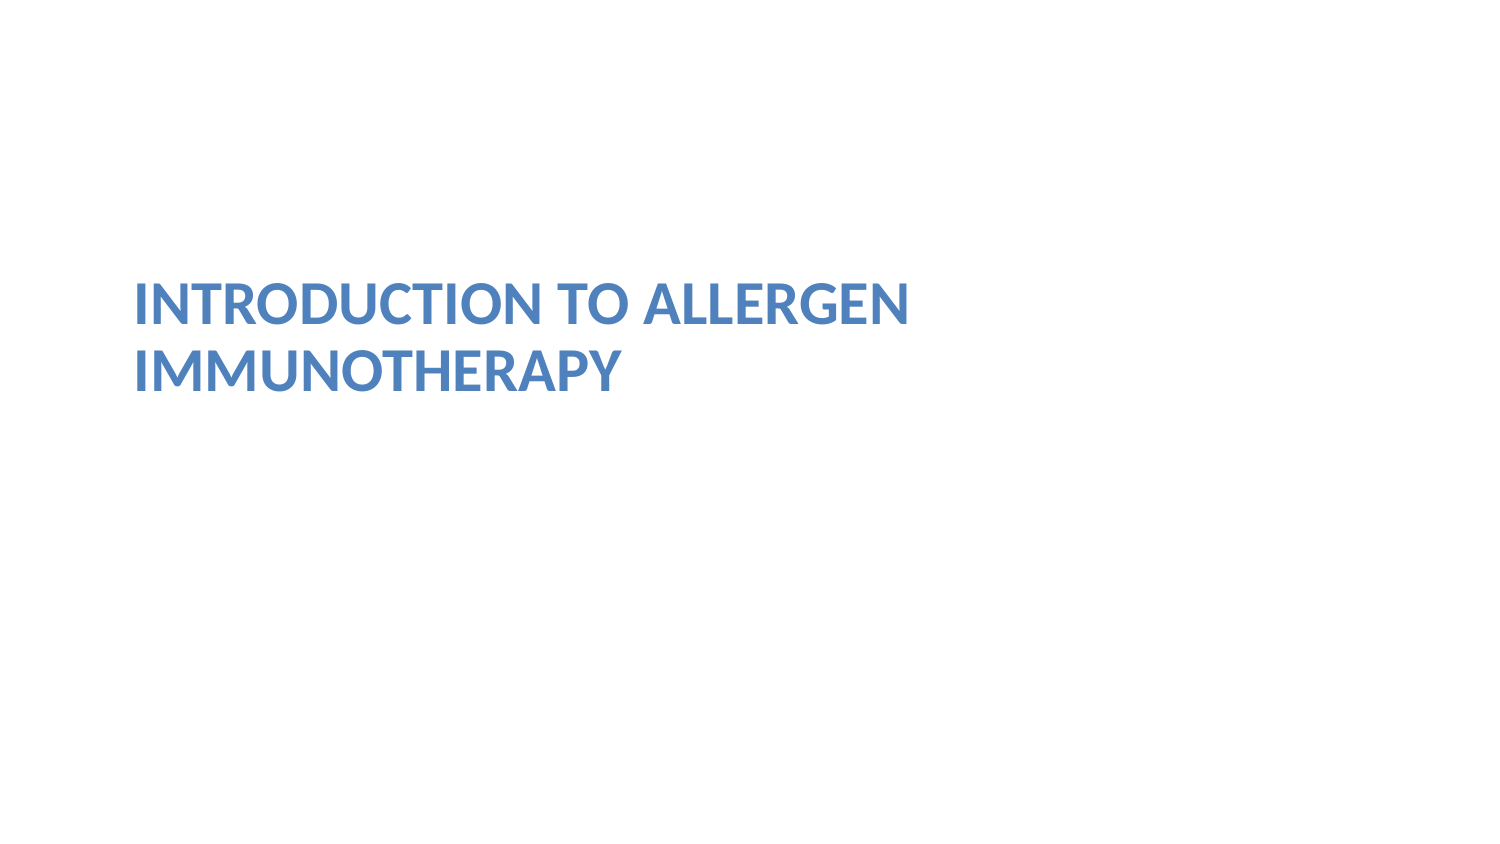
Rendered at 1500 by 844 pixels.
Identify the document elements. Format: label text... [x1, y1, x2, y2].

title Introduction to Allergen Immunotherapy [118, 254, 1394, 422]
